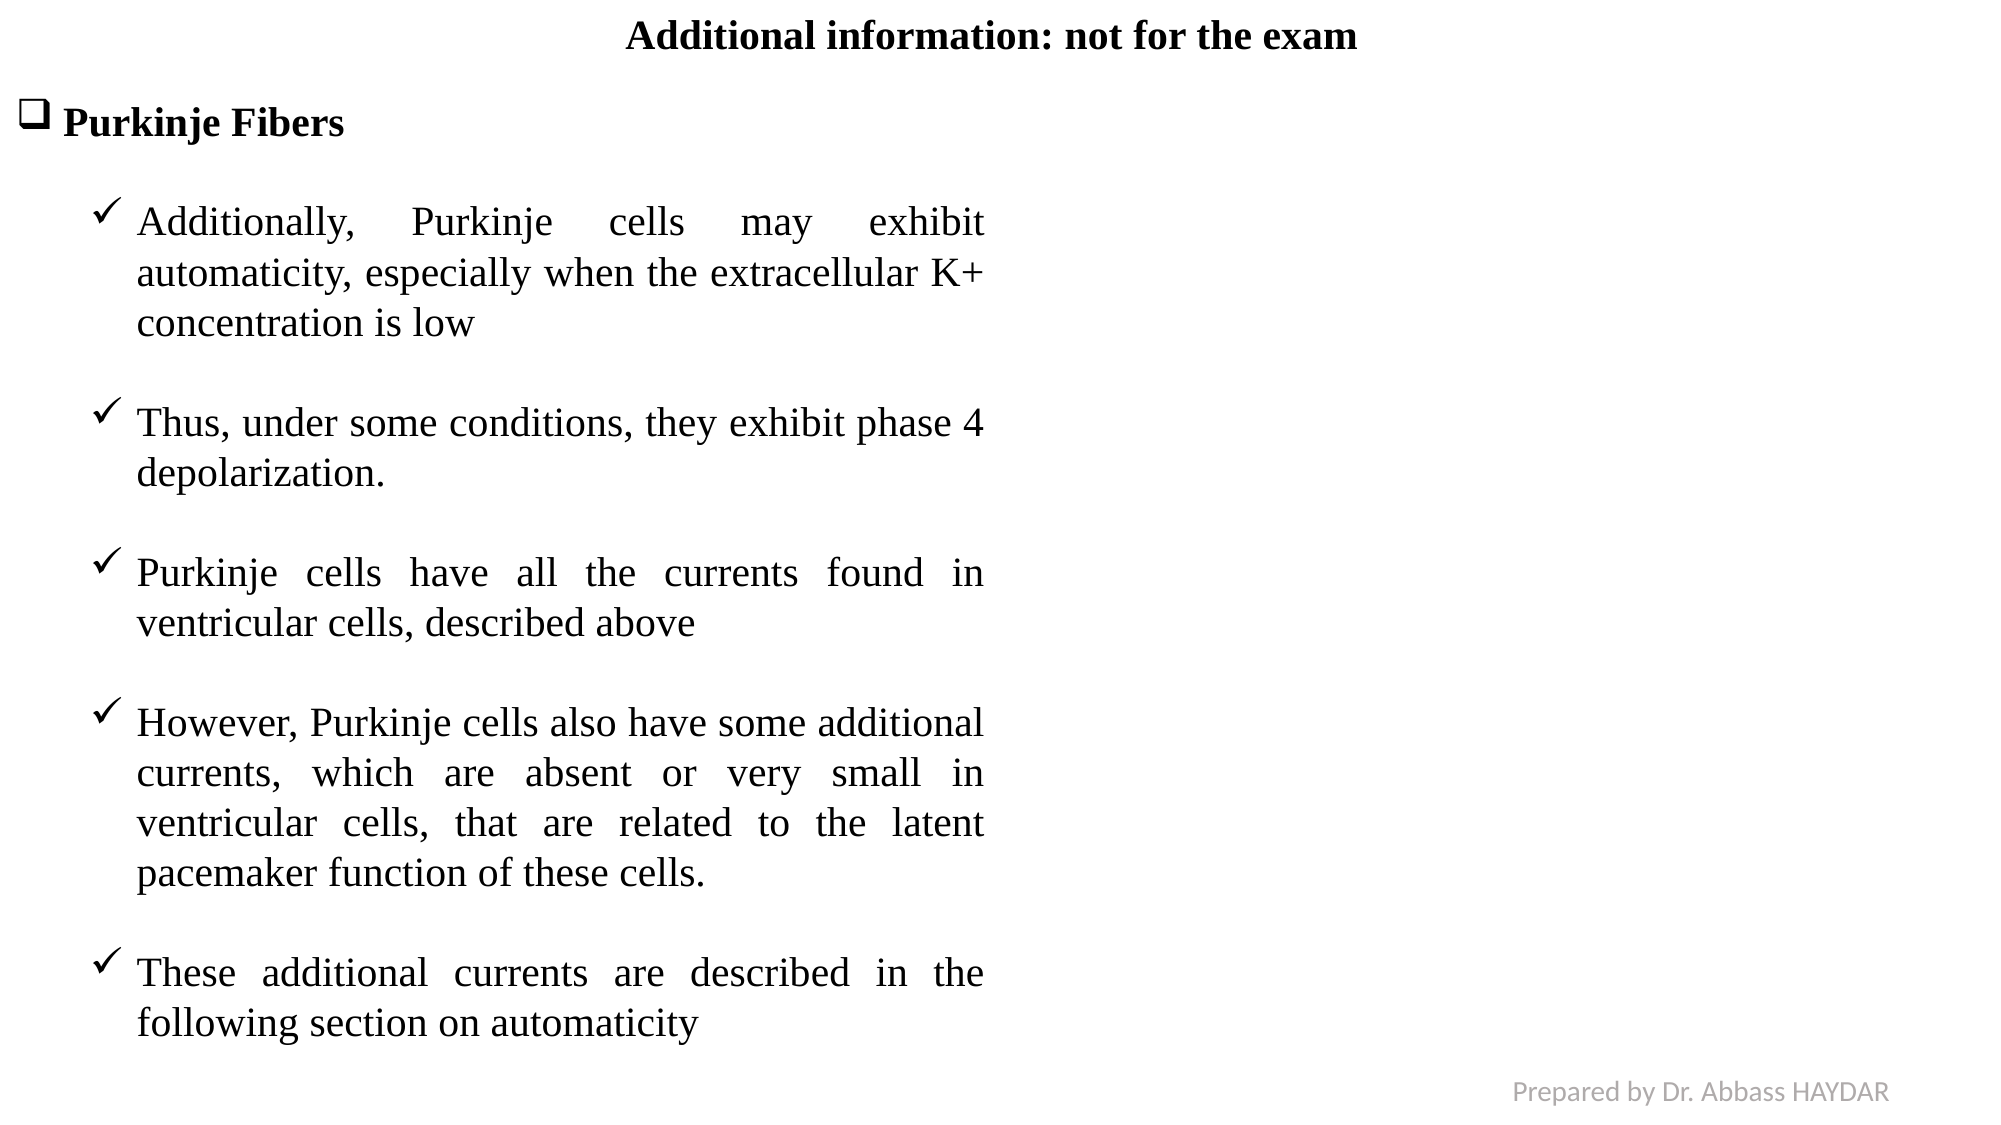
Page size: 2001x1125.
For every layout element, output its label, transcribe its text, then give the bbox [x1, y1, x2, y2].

text_box Purkinje Fibers [1, 87, 360, 152]
text_box Additionally, Purkinje cells may exhibit automaticity, especially when the extracellular K+ concentration is low Thus, under some conditions, they exhibit phase 4 depolarization. Purkinje cells have all the currents found in ventricular cells, described above However, Purkinje cells also have some additional currents, which are absent or very small in ventricular cells, that are related to the latent pacemaker function of these cells. These additional currents are described in the following section on automaticity [0, 186, 1000, 1052]
text_box Additional information: not for the exam [610, 0, 1374, 65]
text_box Prepared by Dr. Abbass HAYDAR [1497, 1064, 1905, 1115]
